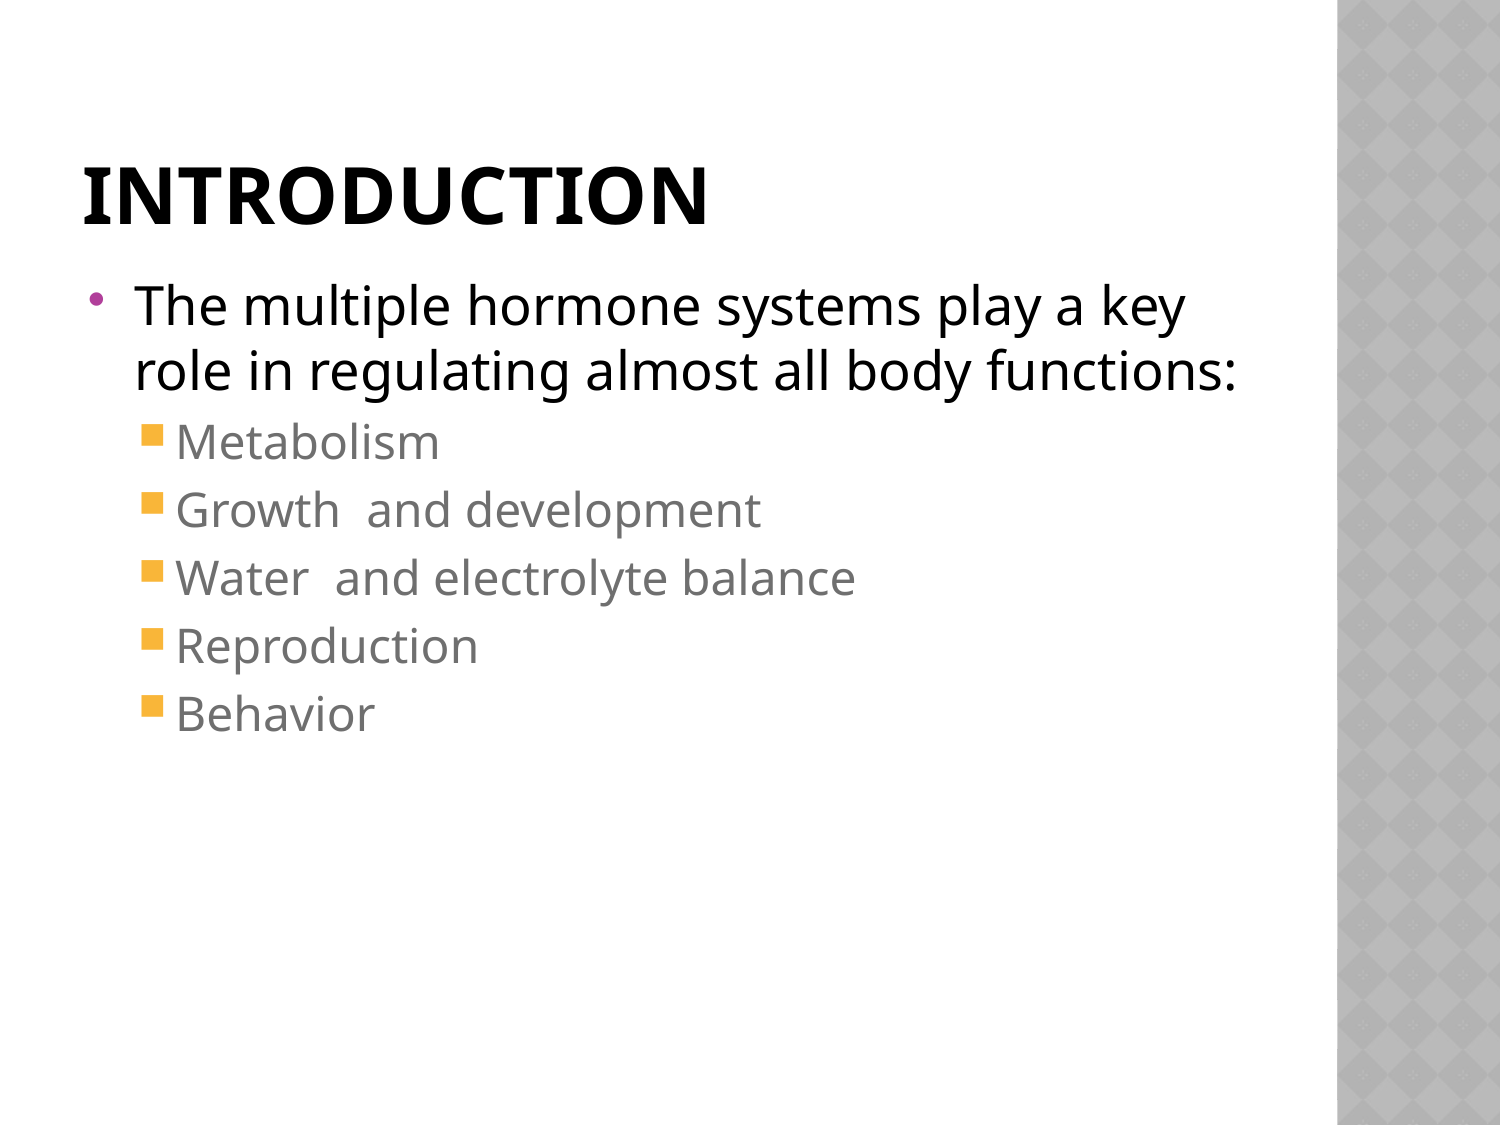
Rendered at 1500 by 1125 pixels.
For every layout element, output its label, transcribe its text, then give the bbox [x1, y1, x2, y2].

title Introduction [75, 52, 1263, 240]
list The multiple hormone systems play a key role in regulating almost all body functions: Metabolism Growth and development Water and electrolyte balance Reproduction Behavior [75, 264, 1263, 1059]
